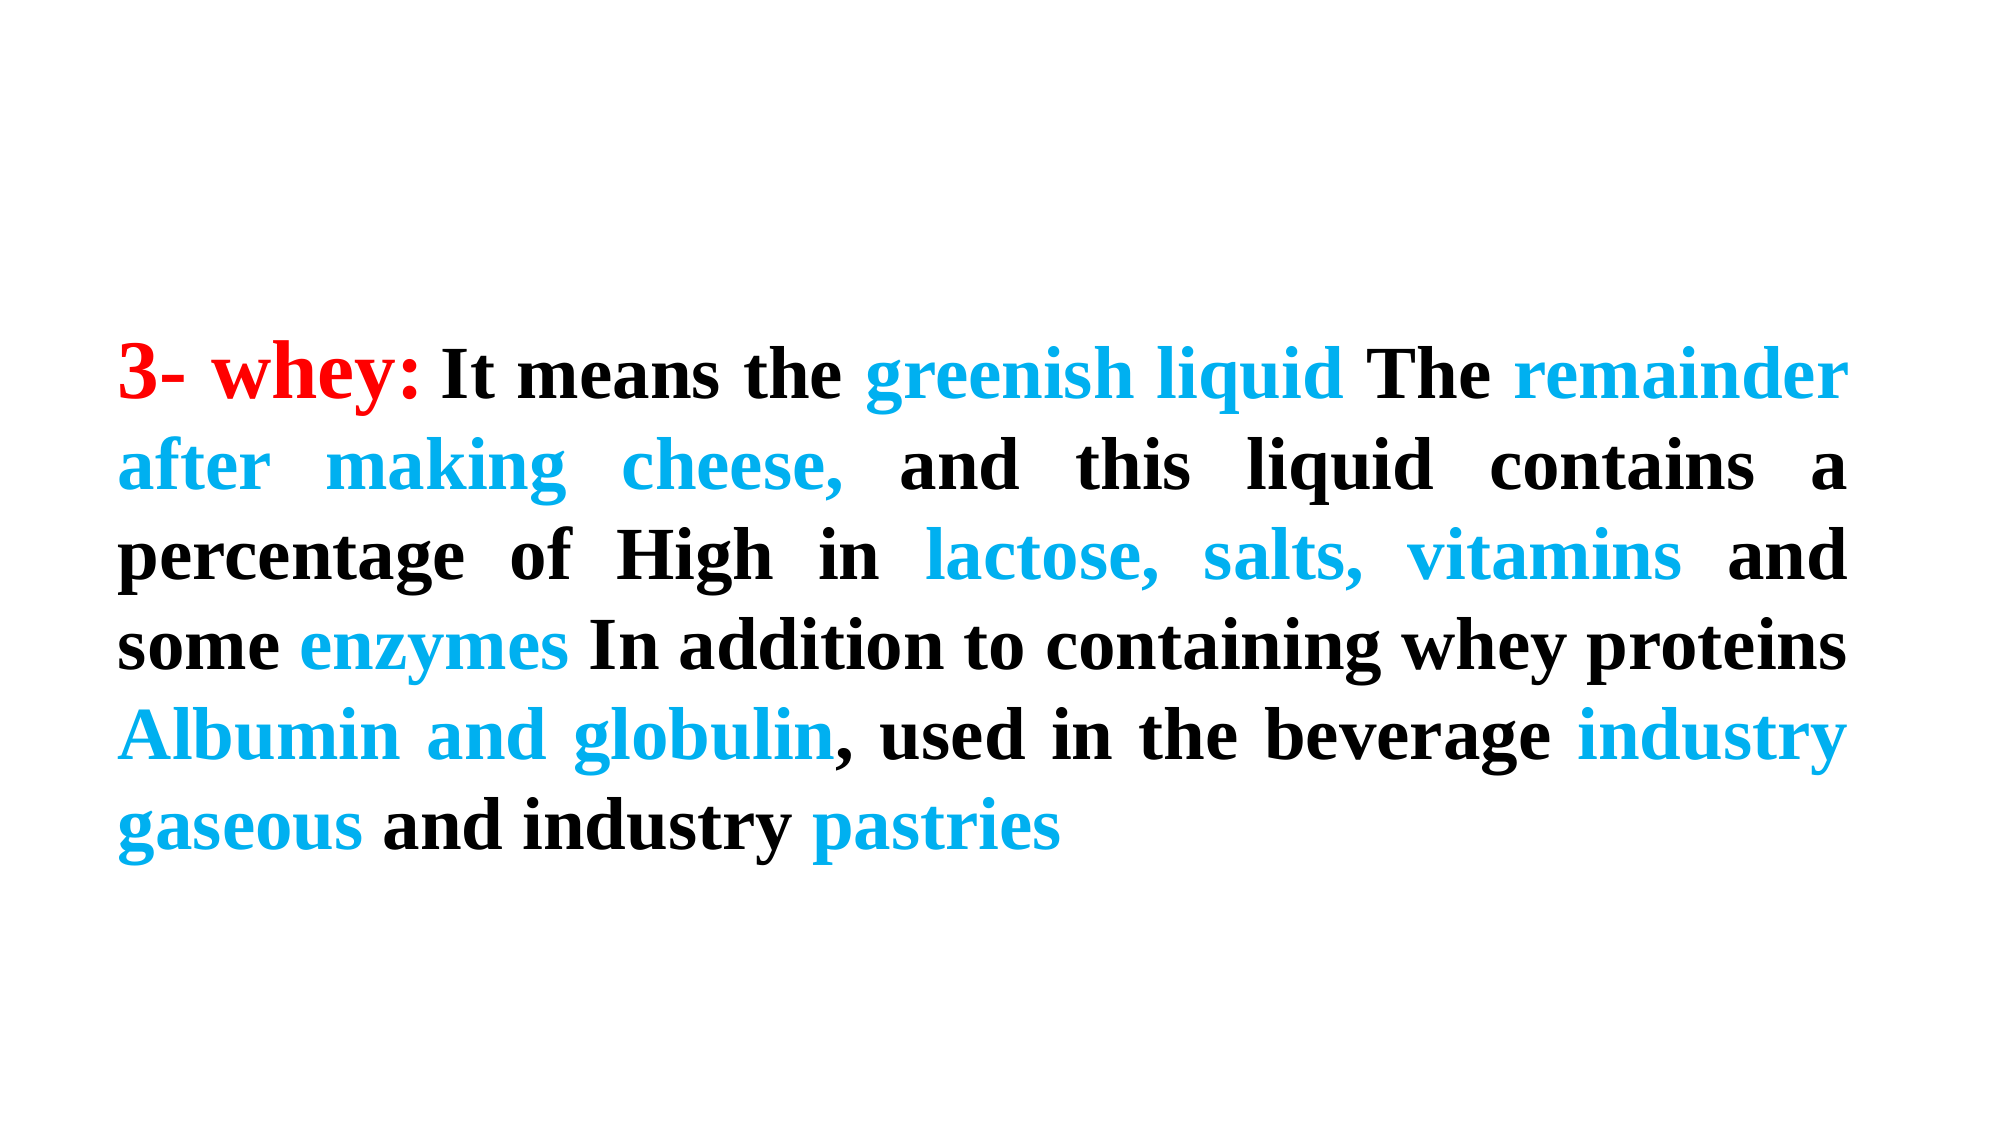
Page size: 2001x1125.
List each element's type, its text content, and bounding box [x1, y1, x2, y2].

text_box 3- whey: It means the greenish liquid The remainder after making cheese, and this liquid contains a percentage of High in lactose, salts, vitamins and some enzymes In addition to containing whey proteins Albumin and globulin, used in the beverage industry gaseous and industry pastries [103, 307, 1864, 873]
